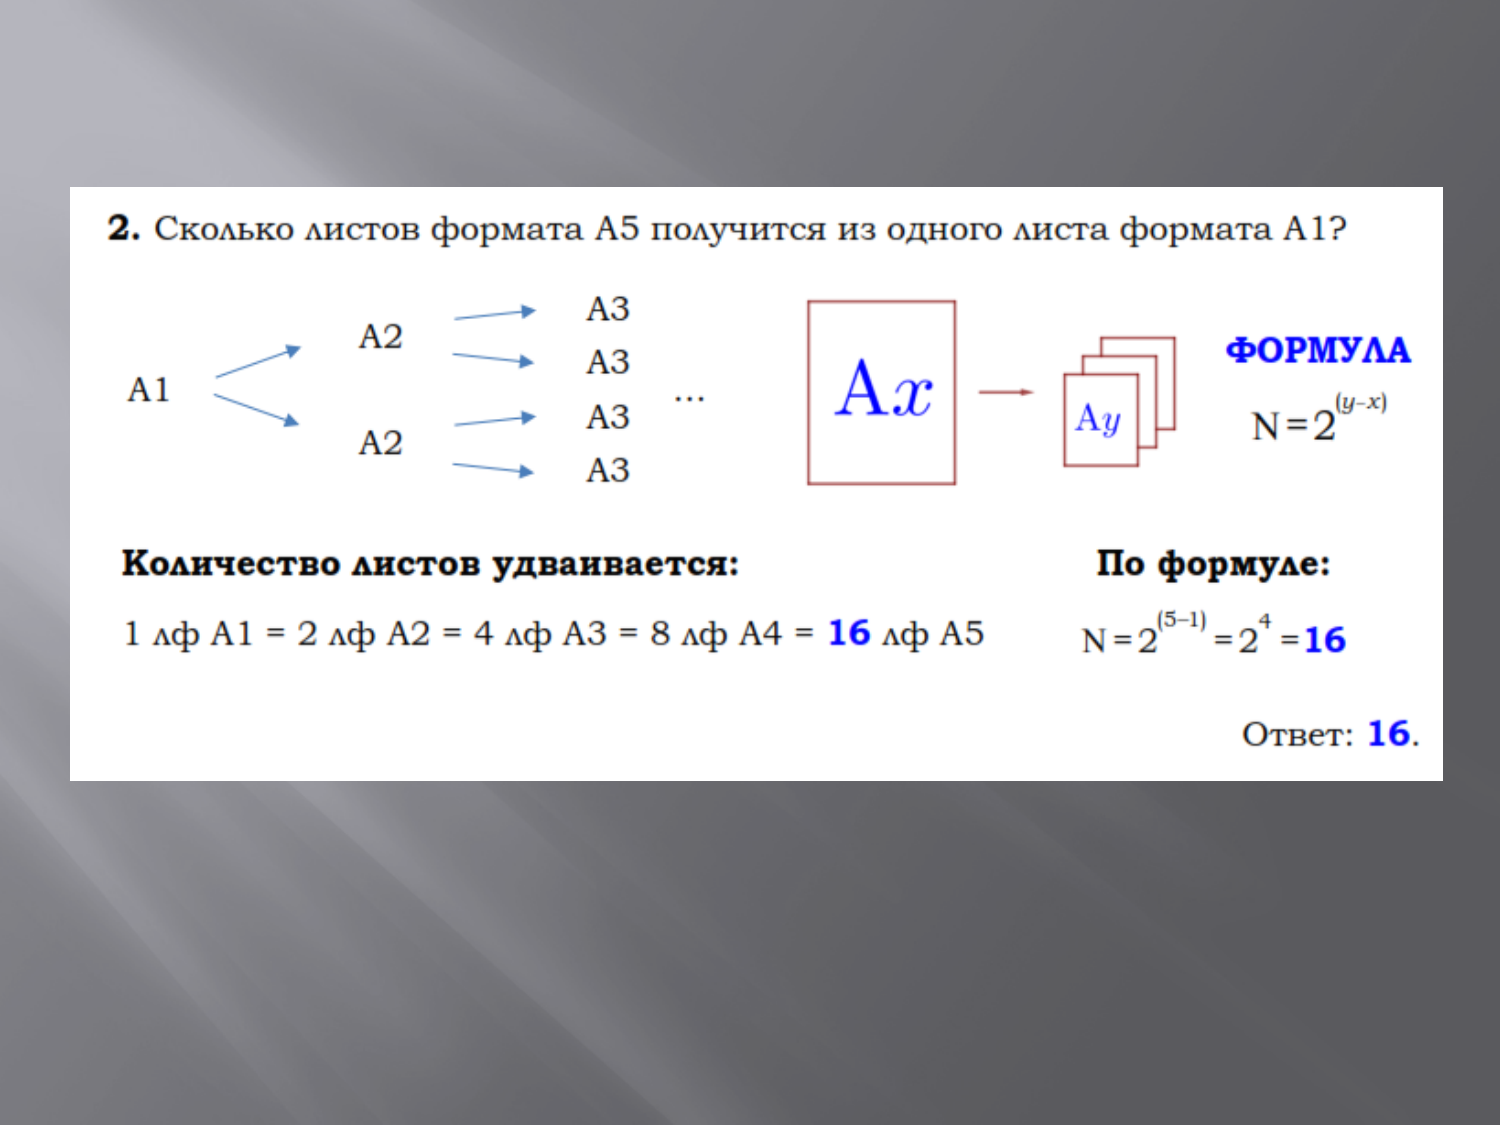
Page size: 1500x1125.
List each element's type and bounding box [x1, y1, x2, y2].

picture [70, 187, 1444, 781]
